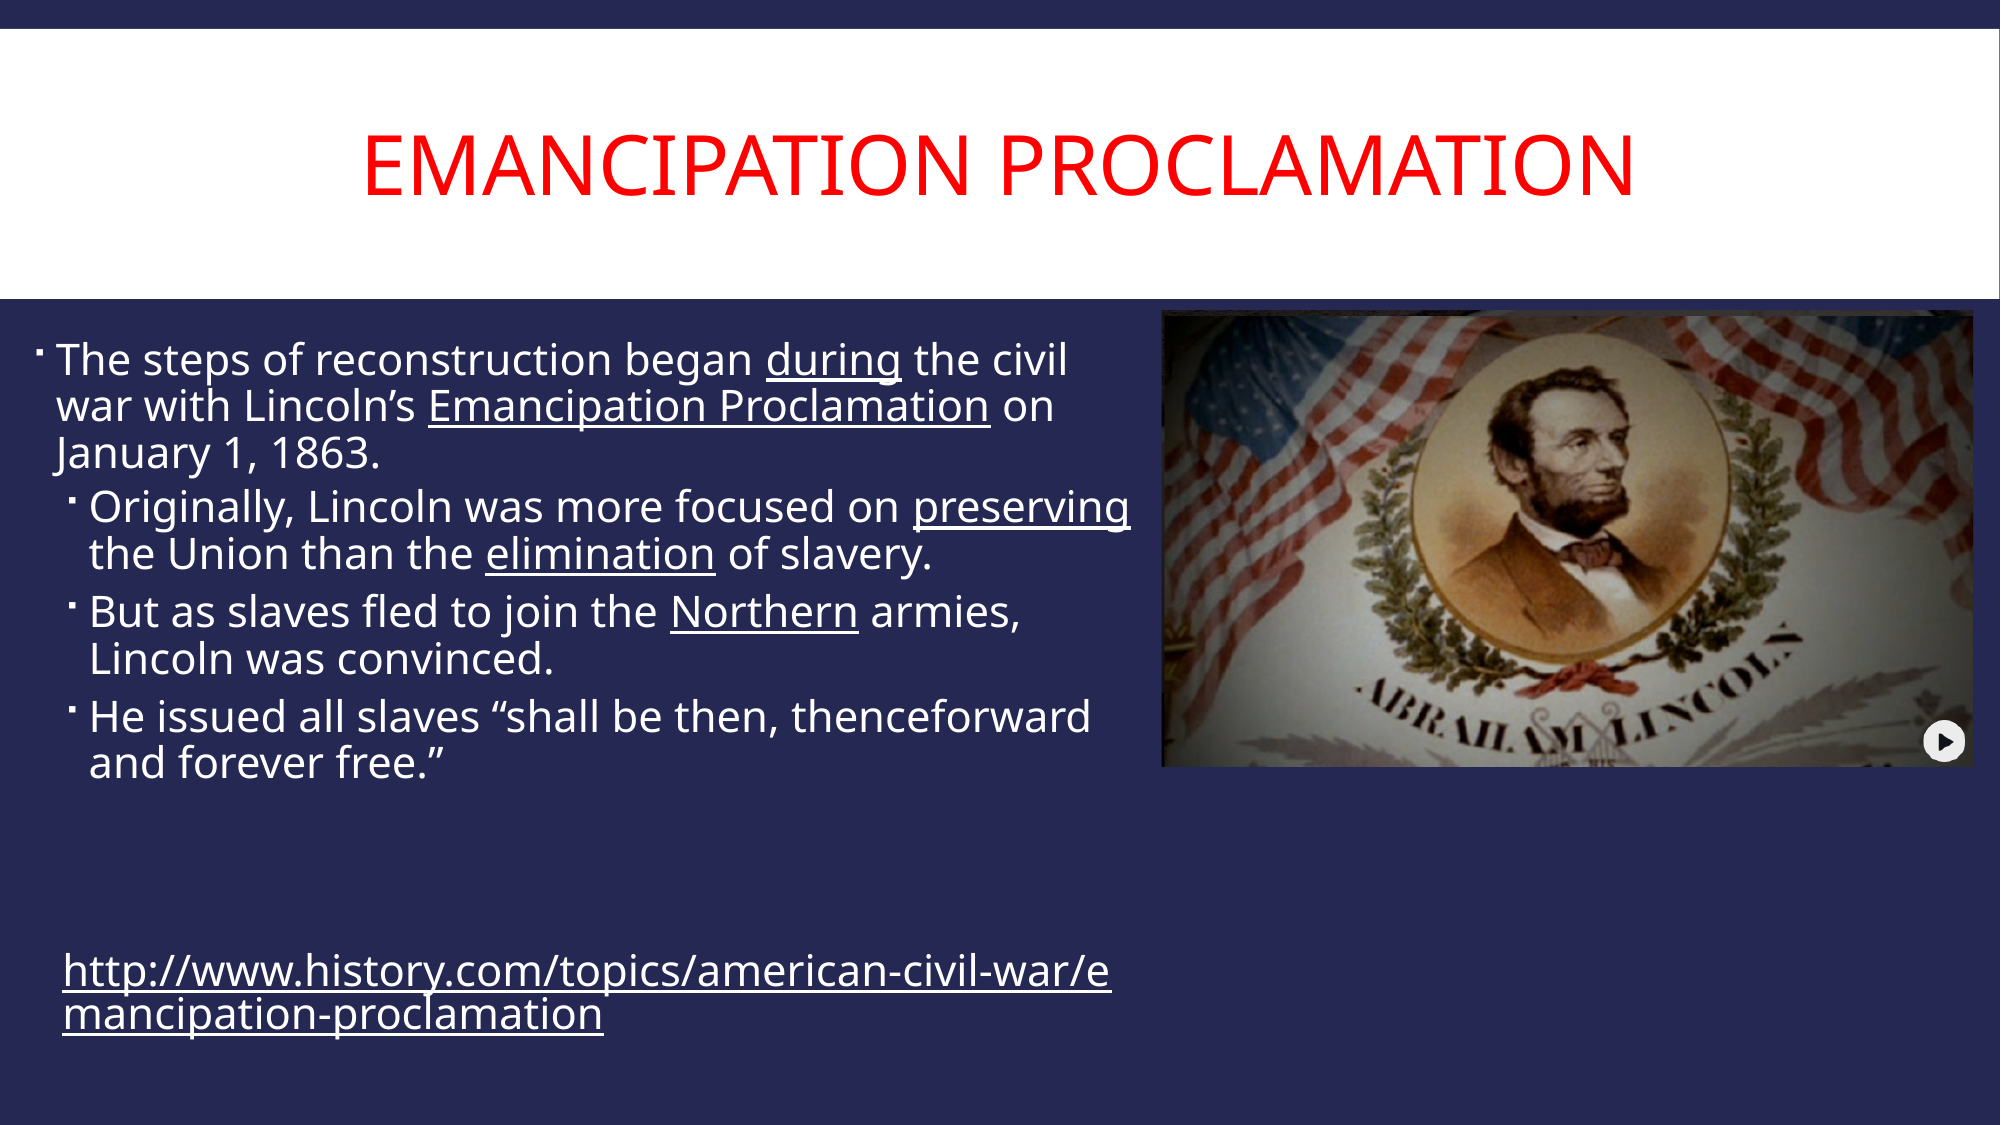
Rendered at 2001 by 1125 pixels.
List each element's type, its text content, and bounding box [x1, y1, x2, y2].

picture [1161, 310, 1974, 768]
title Emancipation Proclamation [197, 46, 1803, 295]
list The steps of reconstruction began during the civil war with Lincoln’s Emancipation Proclamation on January 1, 1863. Originally, Lincoln was more focused on preserving the Union than the elimination of slavery. But as slaves fled to join the Northern armies, Lincoln was convinced. He issued all slaves “shall be then, thenceforward and forever free.” http://www.history.com/topics/american-civil-war/emancipation-proclamation [14, 329, 1162, 1097]
